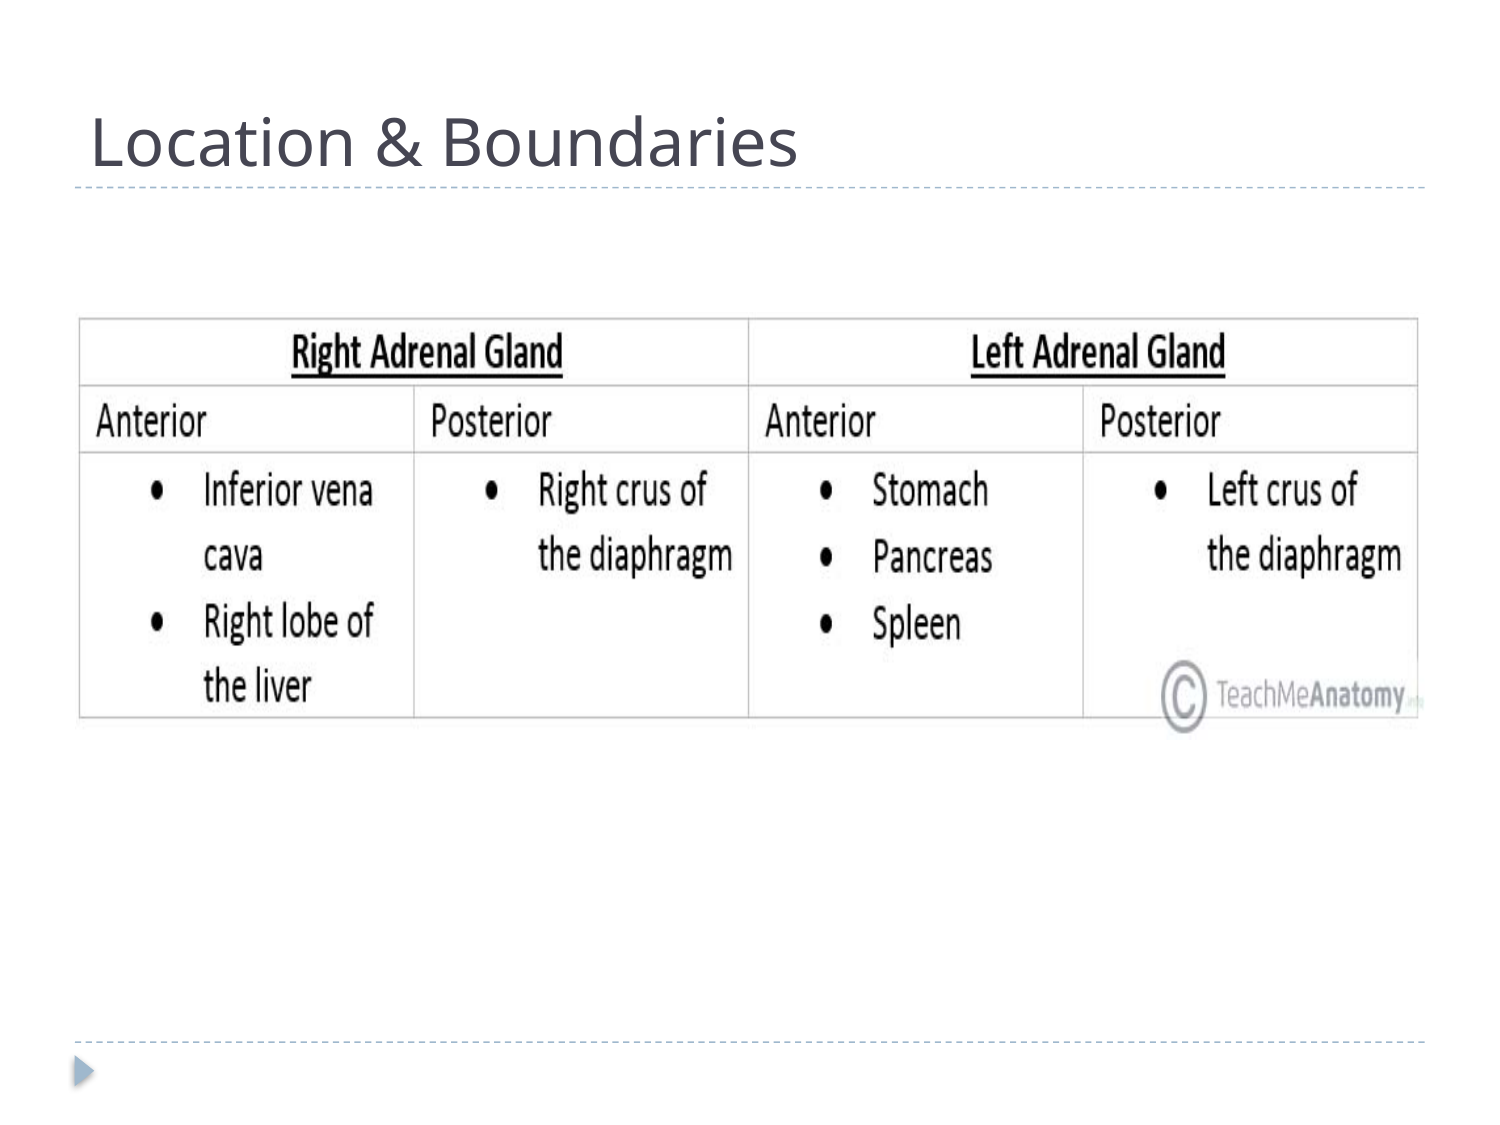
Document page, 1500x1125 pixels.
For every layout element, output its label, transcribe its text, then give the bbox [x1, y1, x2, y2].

title Location & Boundaries [75, 24, 1425, 188]
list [74, 312, 1426, 740]
